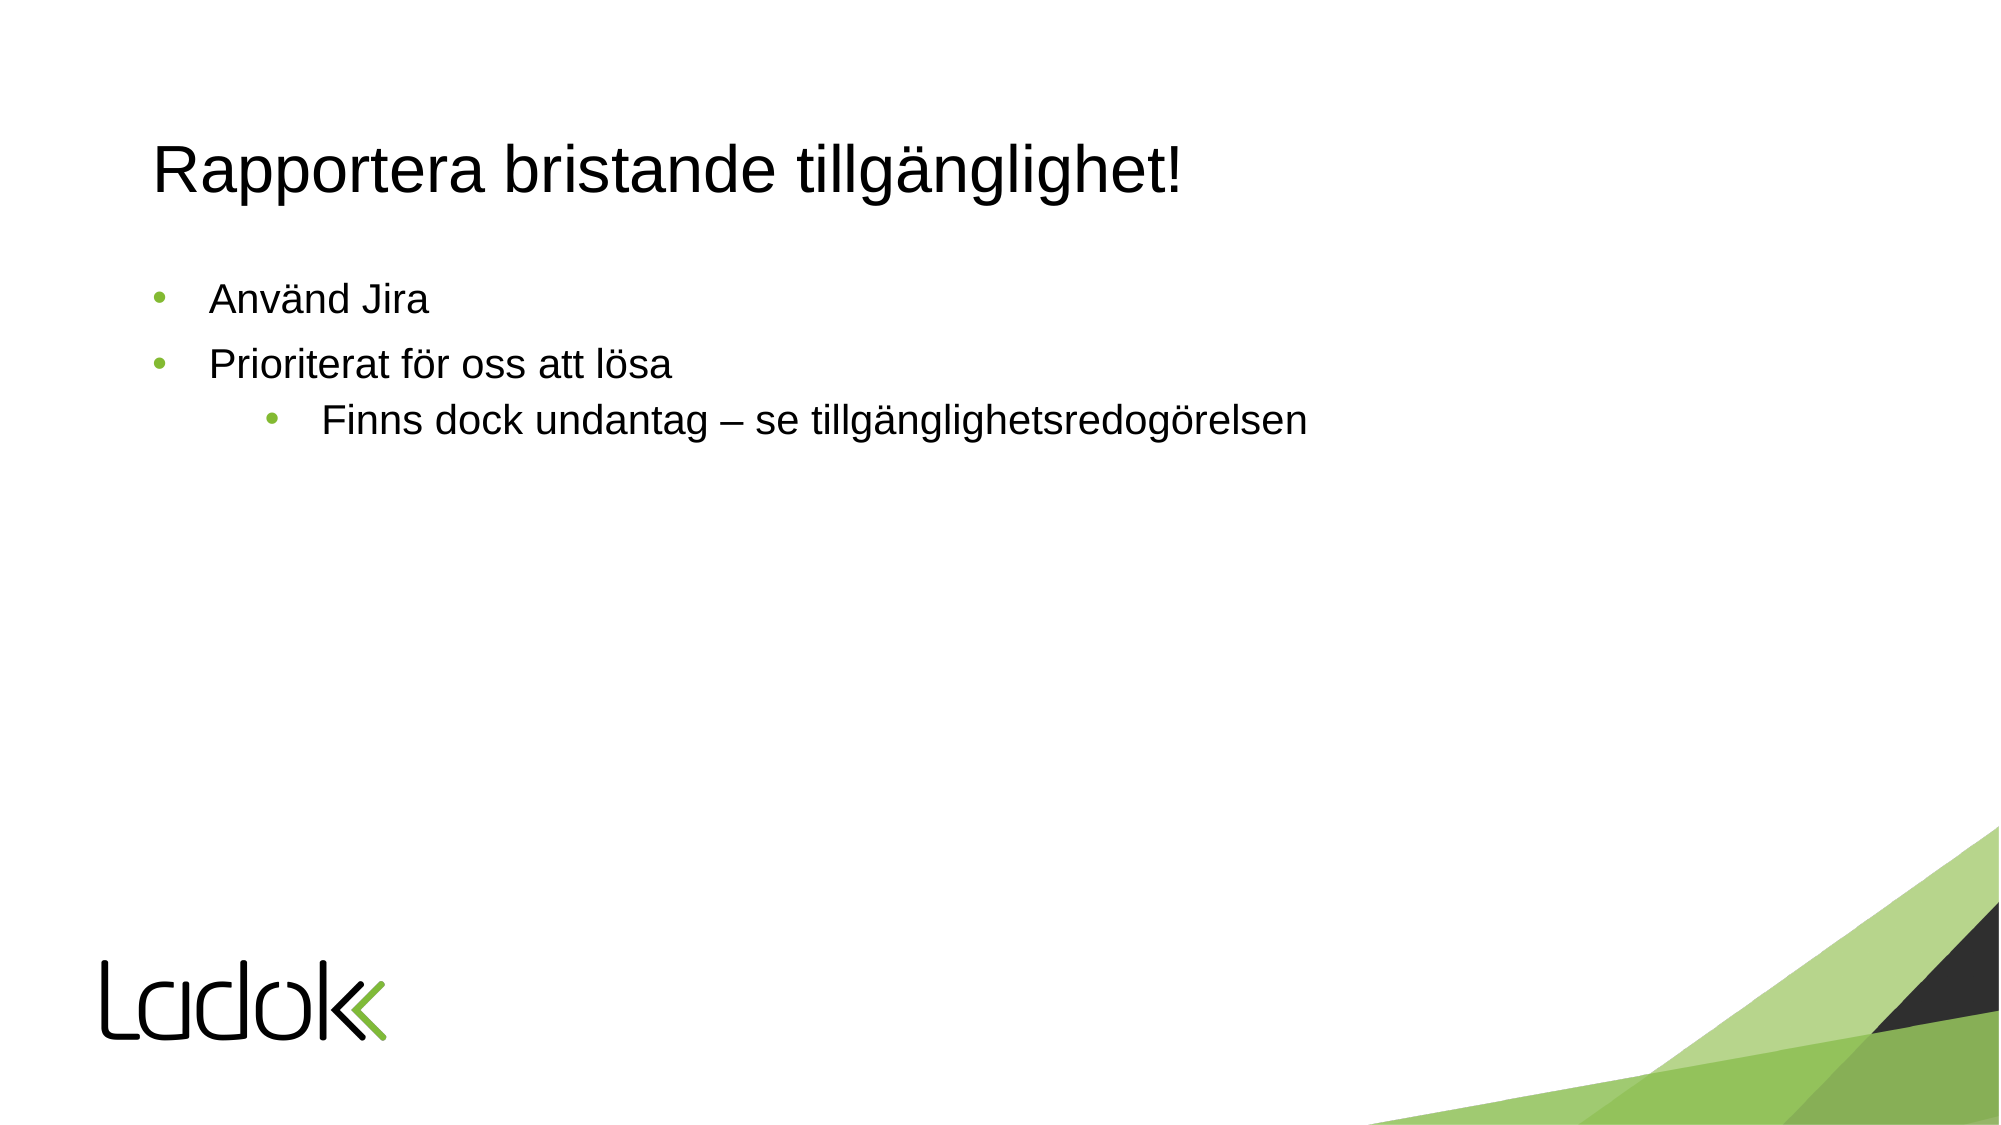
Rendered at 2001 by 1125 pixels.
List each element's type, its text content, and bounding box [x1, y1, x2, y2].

title Rapportera bristande tillgänglighet! [137, 111, 1863, 232]
picture [1161, 804, 2000, 1125]
picture [101, 960, 388, 1042]
list Använd Jira Prioriterat för oss att lösa Finns dock undantag – se tillgänglighetsredogörelsen [137, 269, 1863, 909]
